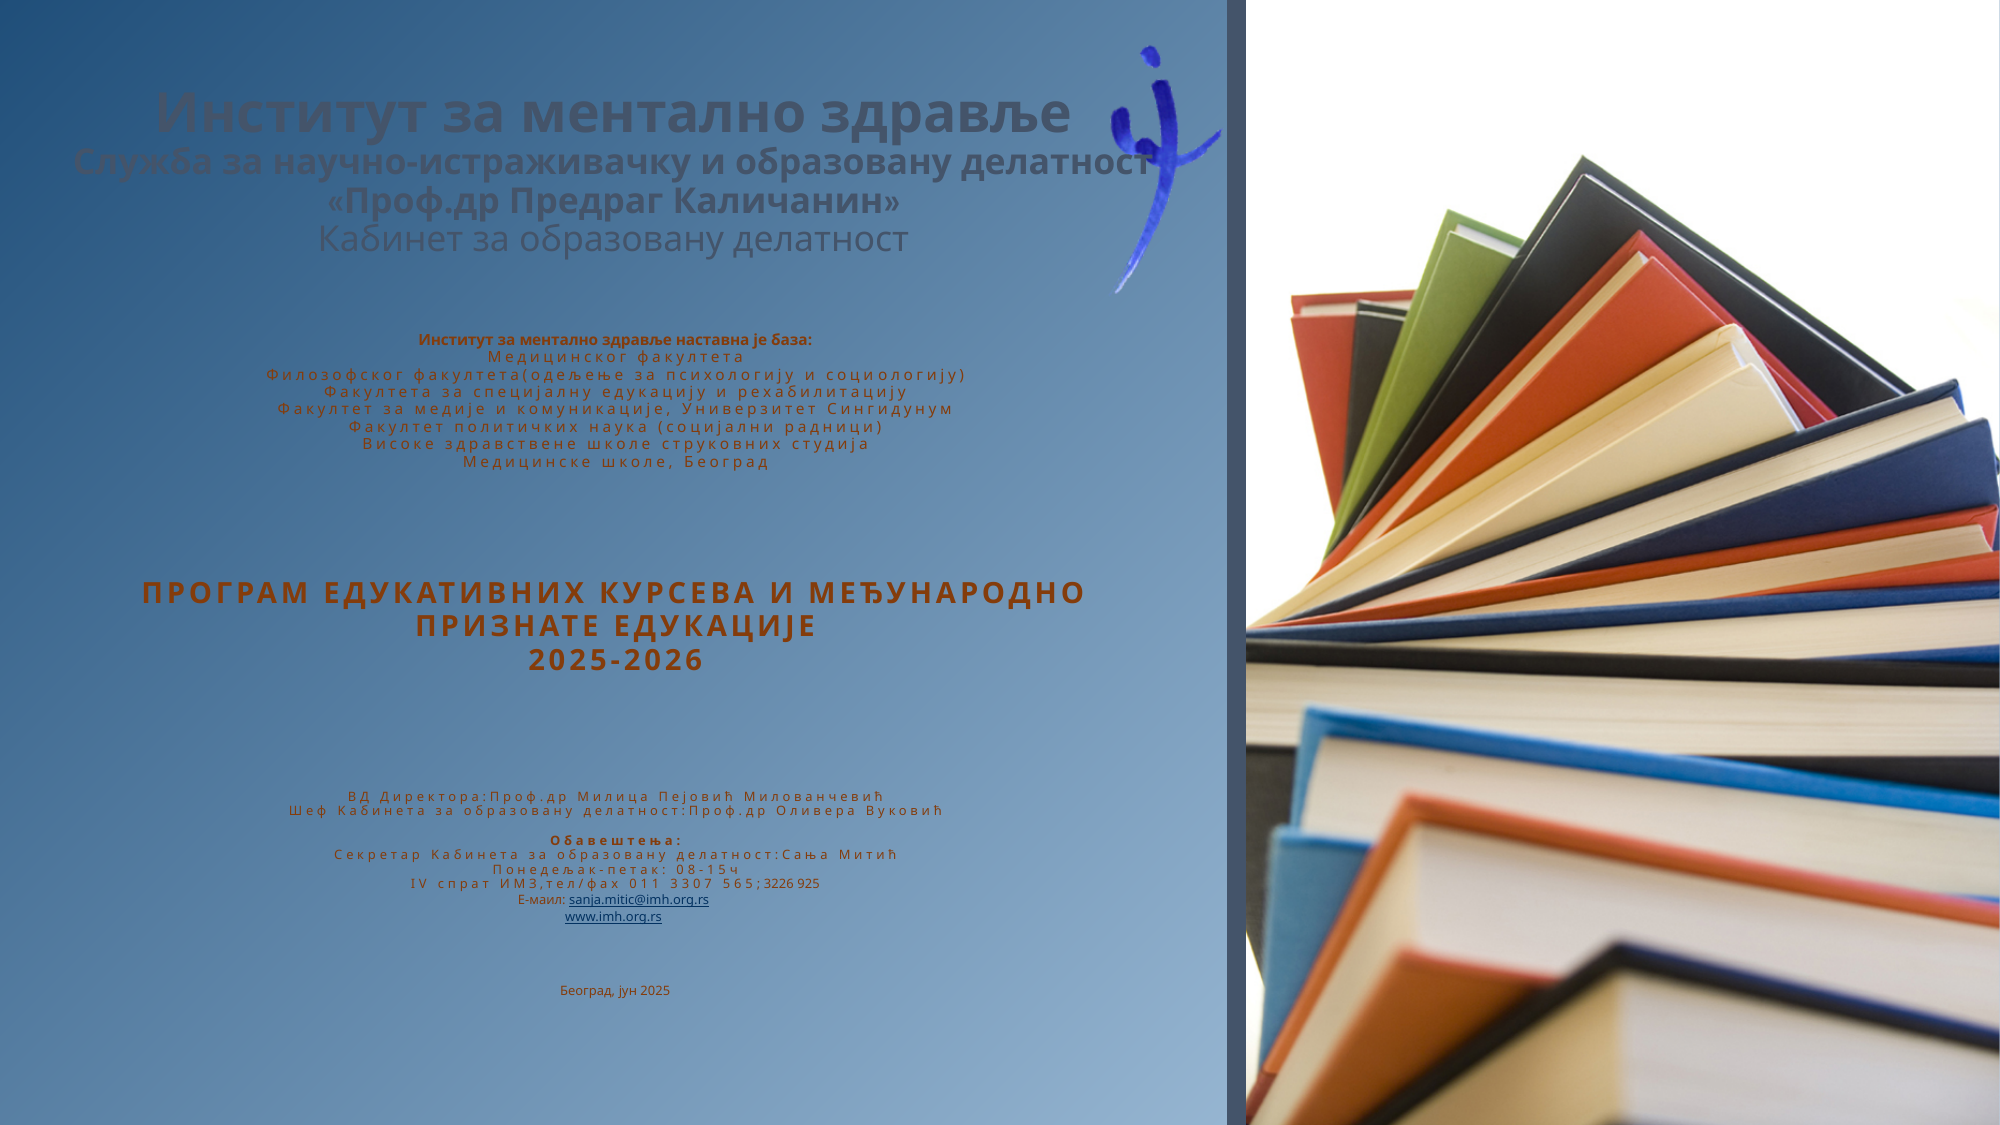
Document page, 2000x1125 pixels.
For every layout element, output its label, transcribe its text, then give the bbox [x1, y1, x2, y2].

picture [1246, 0, 2000, 1125]
title Институт за ментално здравље Служба за научно-истраживачку и образовану делатност «Проф.др Предраг Каличанин» Кабинет за образовану делатност [38, 42, 1106, 270]
picture [1106, 42, 1225, 314]
subtitle Институт за ментално здравље наставна је база: Медицинског факултета Филозофског факултета(одељење за психологију и социoлогију) Факултета за специјалну едукацију и рехабилитацију Факултет за медије и комуникације, Универзитет Сингидунум Факултет политичких наука (социјални радници) Високе здравствене школе струковних студија Медицинске школе, Београд ПРОГРАМ ЕДУКАТИВНИХ КУРСЕВА И МЕЂУНАРОДНО ПРИЗНАТЕ ЕДУКАЦИЈЕ 2025-2026 ВД Директора:Проф.др Милица Пејовић Милованчевић Шеф Kабинета за образовану делатност:Проф.др Оливера Вуковић Обавештења: Секретар Kабинета за образовану делатност:Сања Митић Понедељак-петак: 08-15ч IV спрат ИМЗ,тел/фах 011 3307 565; 3226 925 Е-маил: sanja.mitic@imh.org.rs www.imh.org.rs Београд, јун 2025 [54, 302, 1176, 1106]
